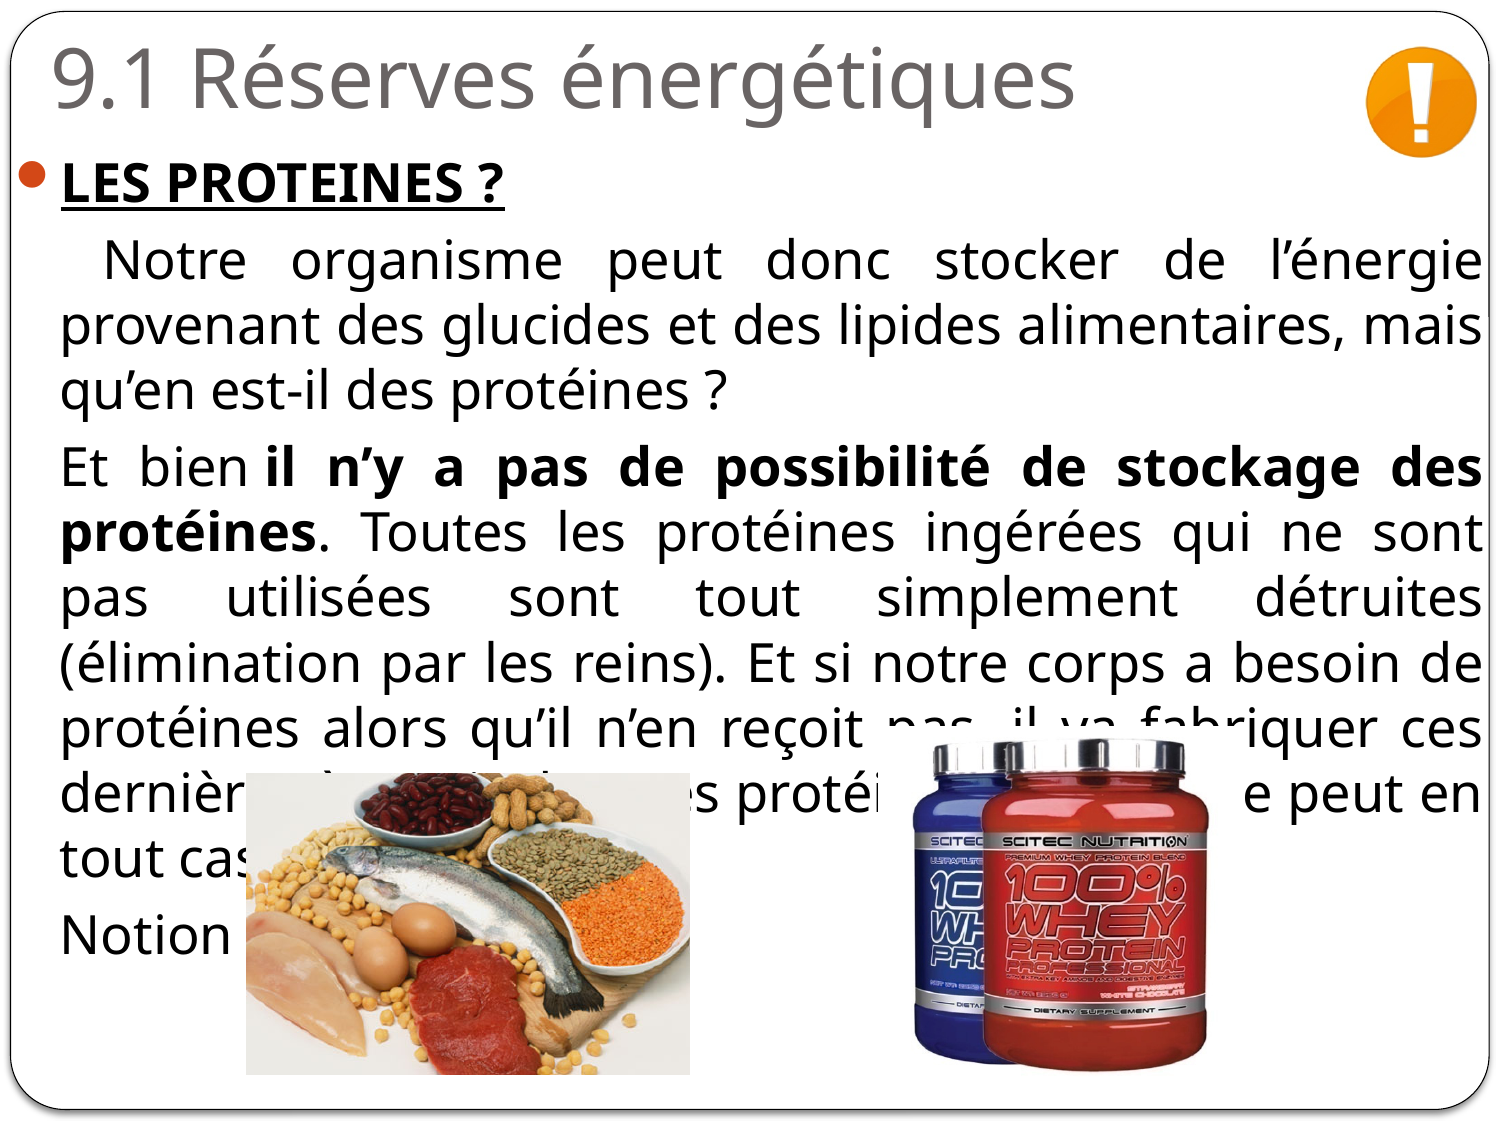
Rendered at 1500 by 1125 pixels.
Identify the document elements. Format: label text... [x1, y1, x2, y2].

list LES PROTEINES ? Notre organisme peut donc stocker de l’énergie provenant des glucides et des lipides alimentaires, mais qu’en est-il des protéines ? Et bien il n’y a pas de possibilité de stockage des protéines. Toutes les protéines ingérées qui ne sont pas utilisées sont tout simplement détruites (élimination par les reins). Et si notre corps a besoin de protéines alors qu’il n’en reçoit pas, il va fabriquer ces dernières à partir d’autres protéines, quand il le peut en tout cas. Notion d’acides aminés… [0, 140, 1500, 1125]
picture [1365, 46, 1477, 158]
picture [245, 773, 690, 1076]
picture [878, 726, 1243, 1091]
title 9.1 Réserves énergétiques [35, 0, 1442, 140]
